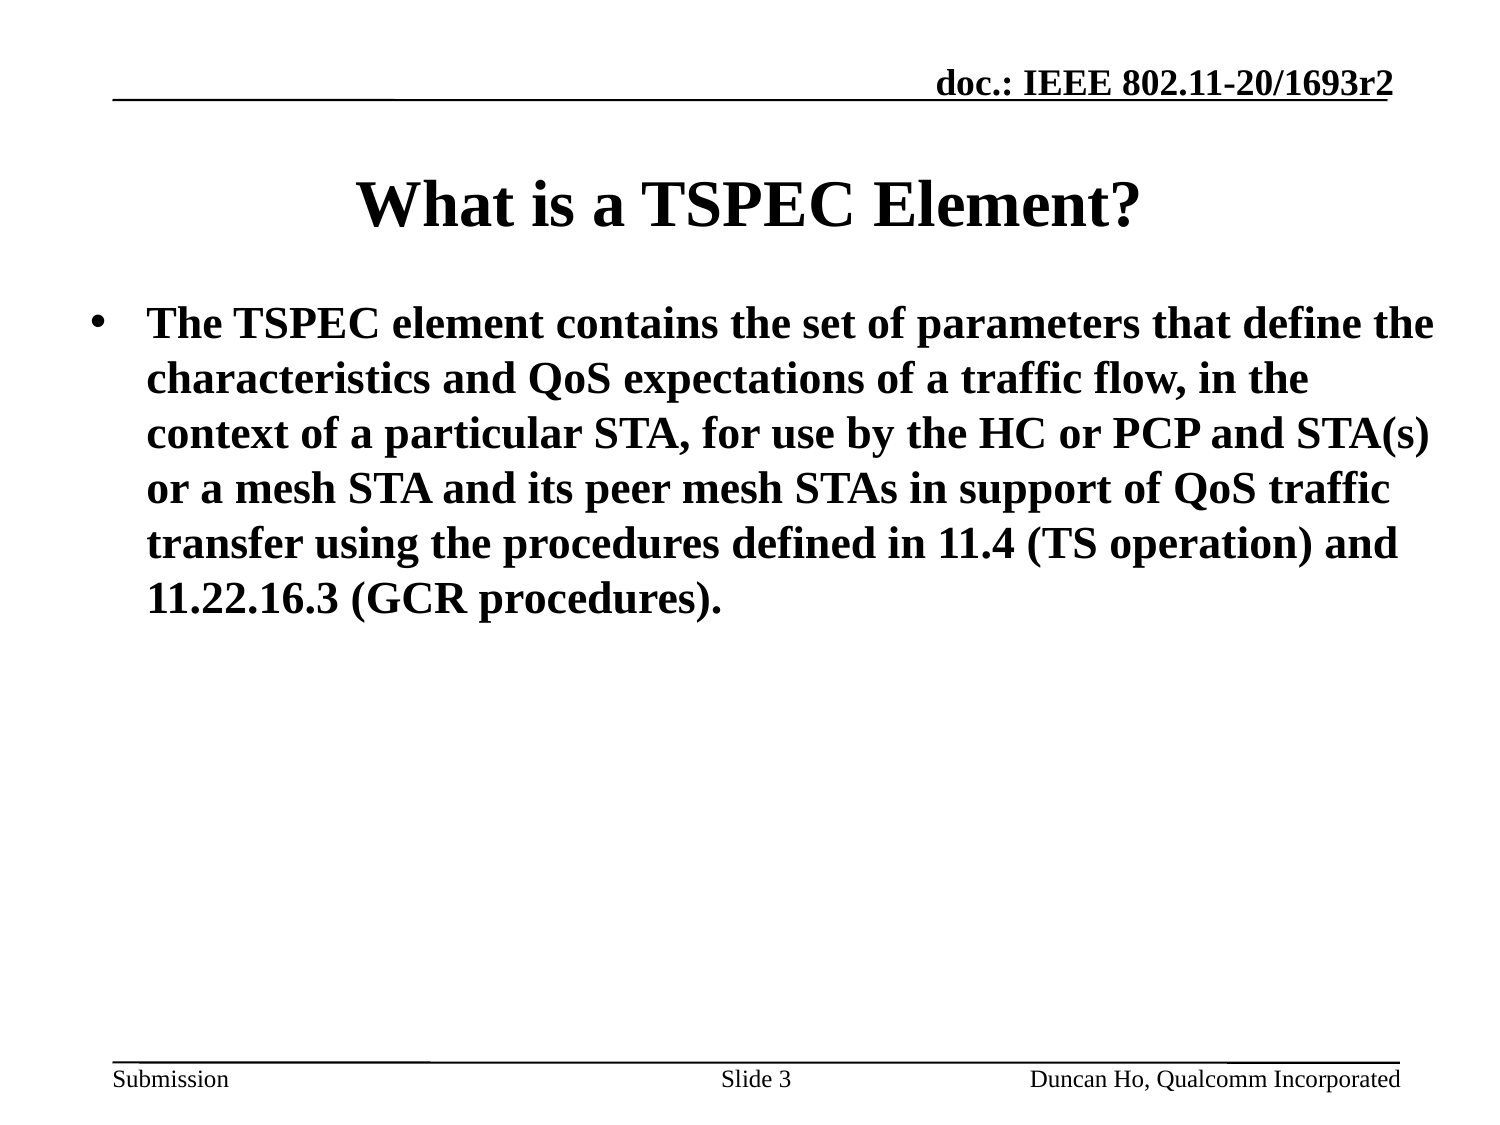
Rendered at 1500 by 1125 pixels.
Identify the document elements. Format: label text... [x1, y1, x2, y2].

footer Duncan Ho, Qualcomm Incorporated [902, 1061, 1402, 1093]
list The TSPEC element contains the set of parameters that define the characteristics and QoS expectations of a traffic flow, in the context of a particular STA, for use by the HC or PCP and STA(s) or a mesh STA and its peer mesh STAs in support of QoS traffic transfer using the procedures defined in 11.4 (TS operation) and 11.22.16.3 (GCR procedures). [74, 284, 1455, 985]
title What is a TSPEC Element? [112, 112, 1388, 284]
slide_number Slide 3 [712, 1061, 800, 1123]
